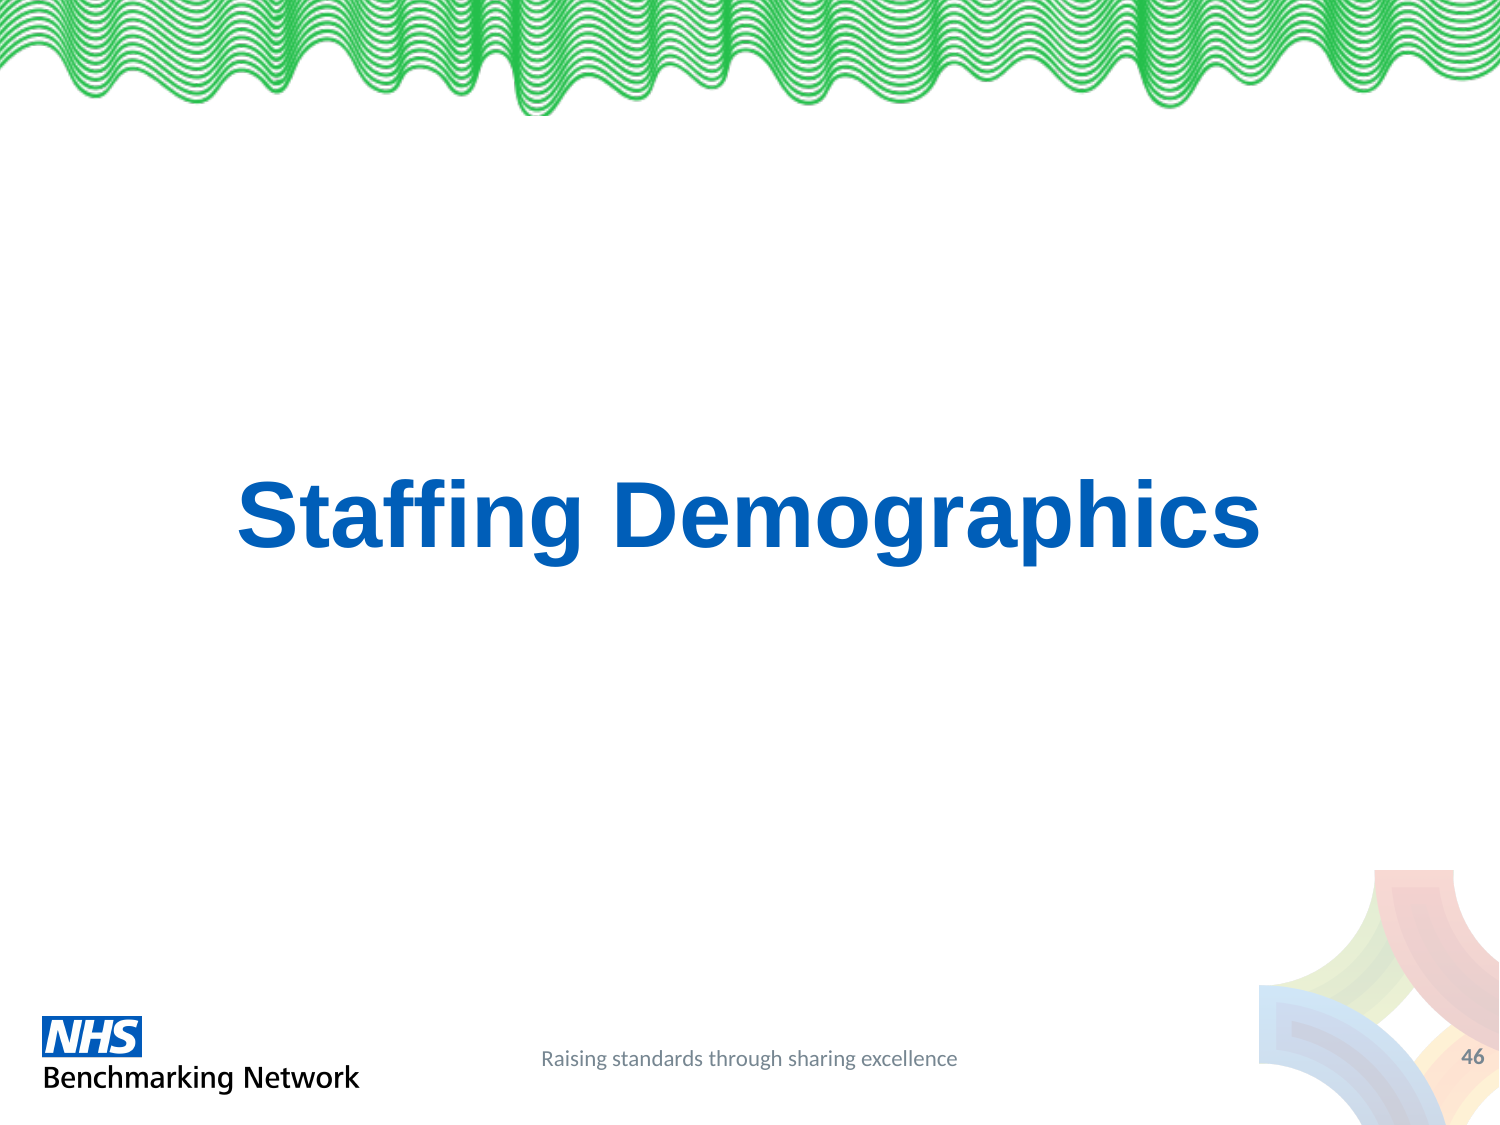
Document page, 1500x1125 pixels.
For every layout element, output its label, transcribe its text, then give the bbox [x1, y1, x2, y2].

picture [42, 1016, 360, 1095]
slide_number 46 [1233, 1025, 1500, 1086]
title Staffing Demographics [187, 184, 1313, 576]
